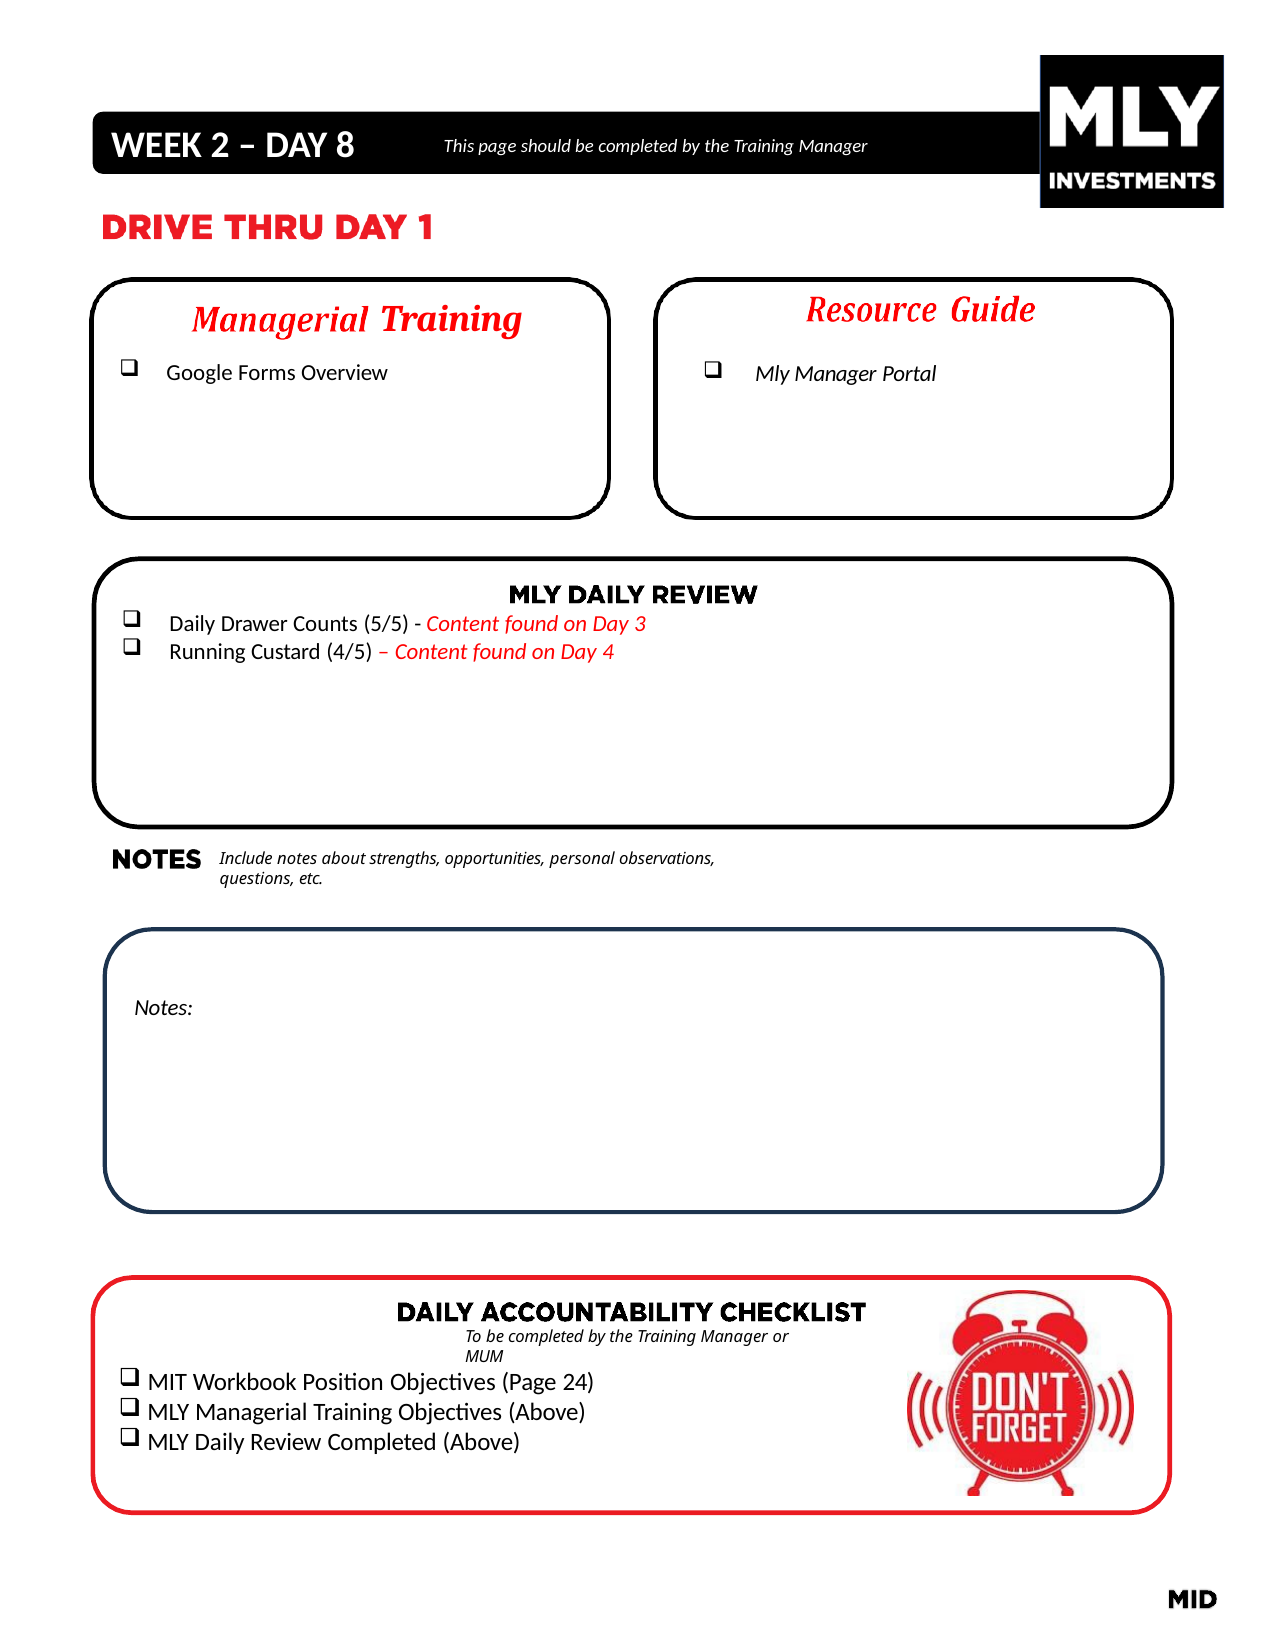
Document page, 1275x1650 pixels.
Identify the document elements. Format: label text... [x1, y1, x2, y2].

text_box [91, 556, 1175, 830]
picture [653, 277, 1175, 520]
picture [111, 849, 201, 869]
text_box WEEK 2 – DAY 8 [108, 117, 358, 165]
text_box Notes: [132, 960, 1131, 1251]
text_box [104, 929, 1163, 1210]
text_box This page should be completed by the Training Manager [441, 130, 869, 156]
picture [991, 55, 1275, 208]
picture [89, 277, 611, 520]
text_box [1167, 1583, 1234, 1614]
text_box Include notes about strengths, opportunities, personal observations, questions, etc. [217, 846, 765, 888]
picture [101, 214, 431, 240]
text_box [90, 1274, 1173, 1516]
